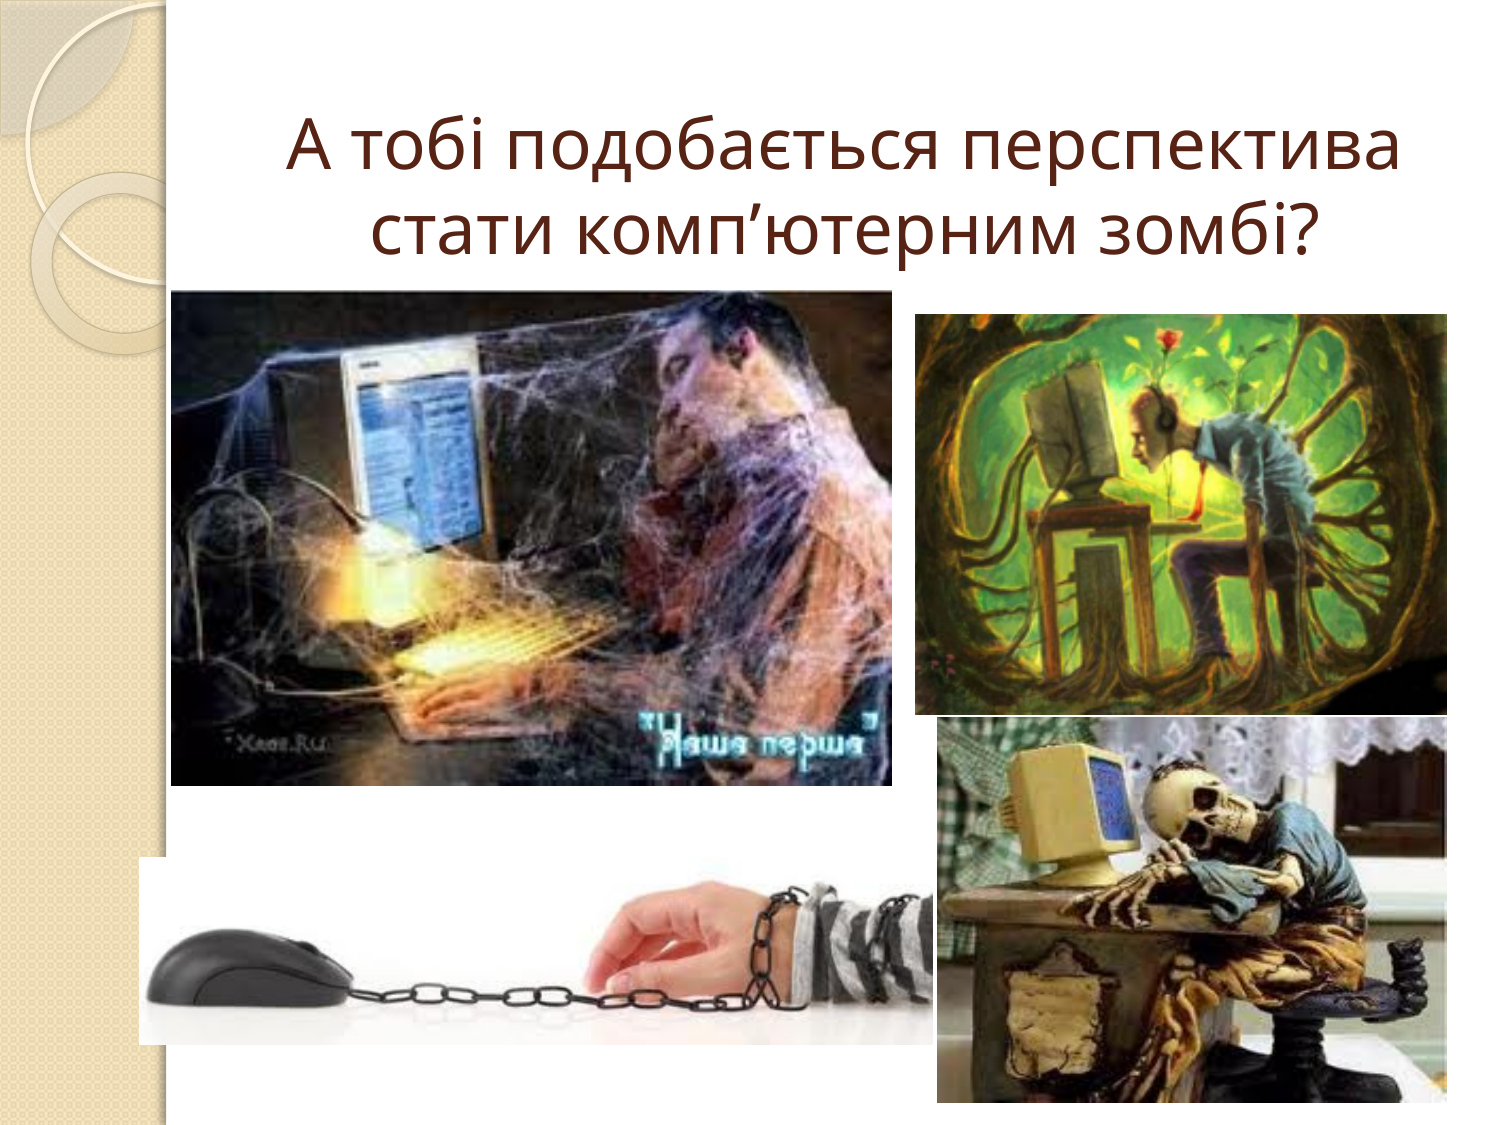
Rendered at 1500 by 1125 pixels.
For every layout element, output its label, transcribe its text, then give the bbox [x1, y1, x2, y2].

picture [170, 290, 892, 786]
picture [138, 857, 933, 1045]
title А тобі подобається перспектива стати комп’ютерним зомбі? [230, 90, 1461, 278]
picture [937, 716, 1448, 1103]
picture [915, 314, 1448, 715]
